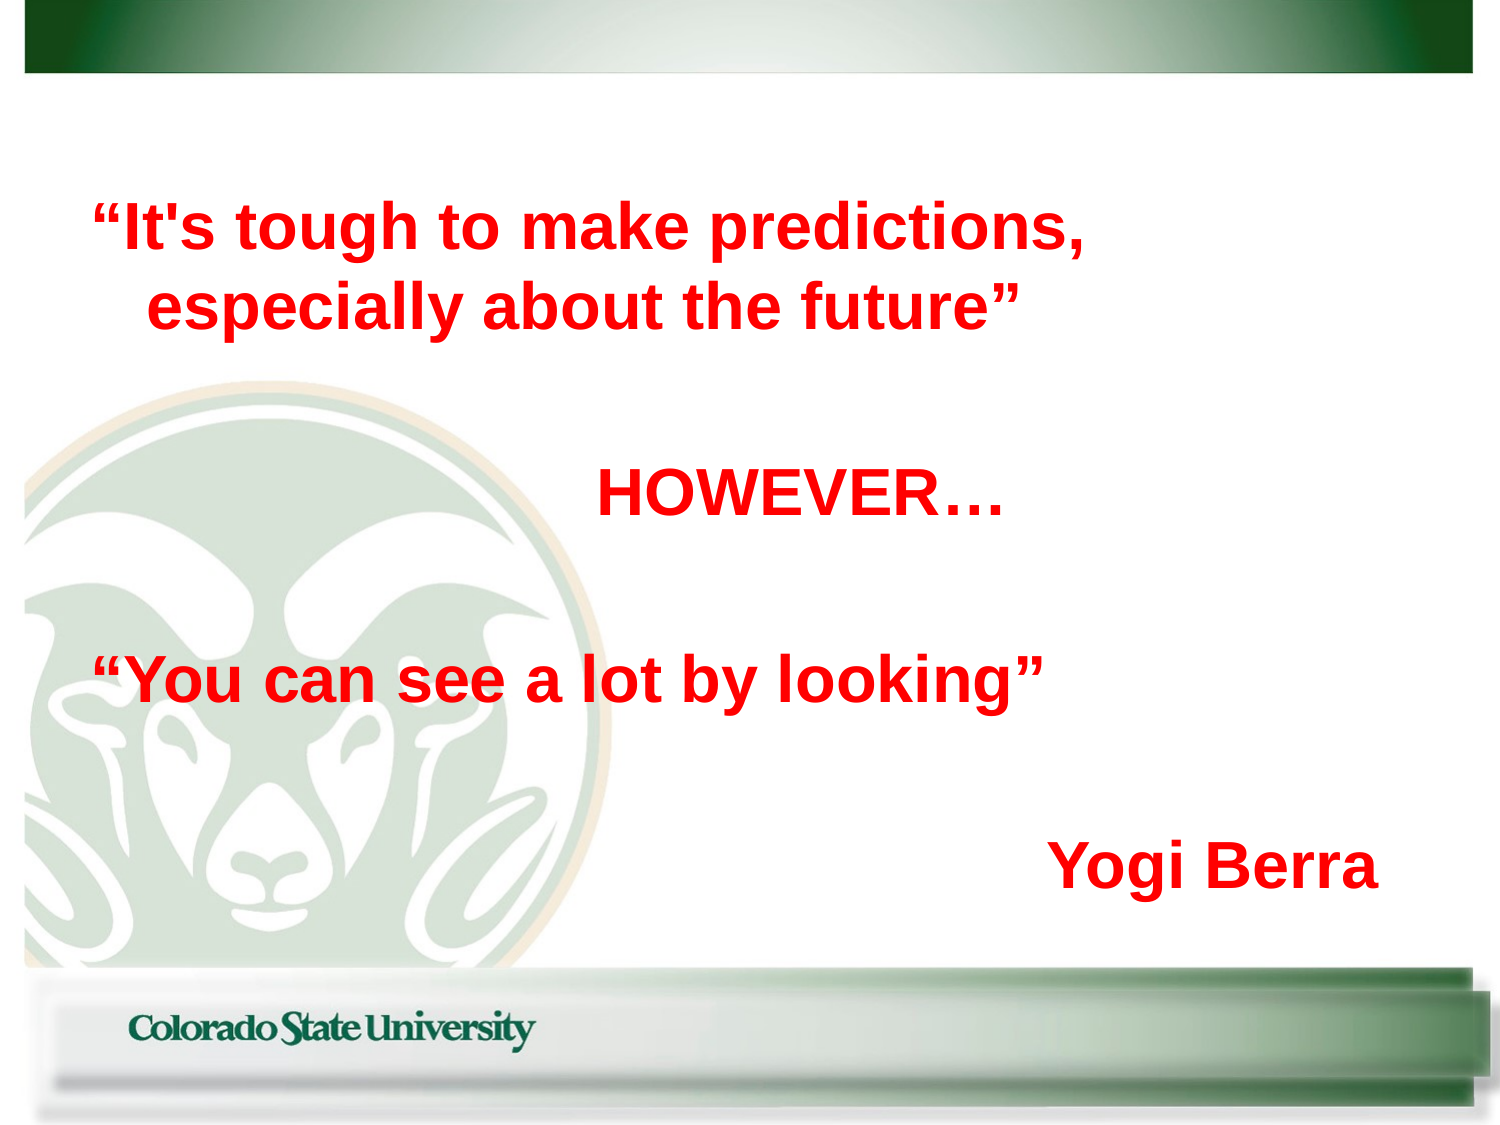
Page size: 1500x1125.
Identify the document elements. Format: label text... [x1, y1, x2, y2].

list “It's tough to make predictions, especially about the future” HOWEVER… “You can see a lot by looking” Yogi Berra [75, 174, 1425, 918]
picture [0, 0, 1500, 1125]
